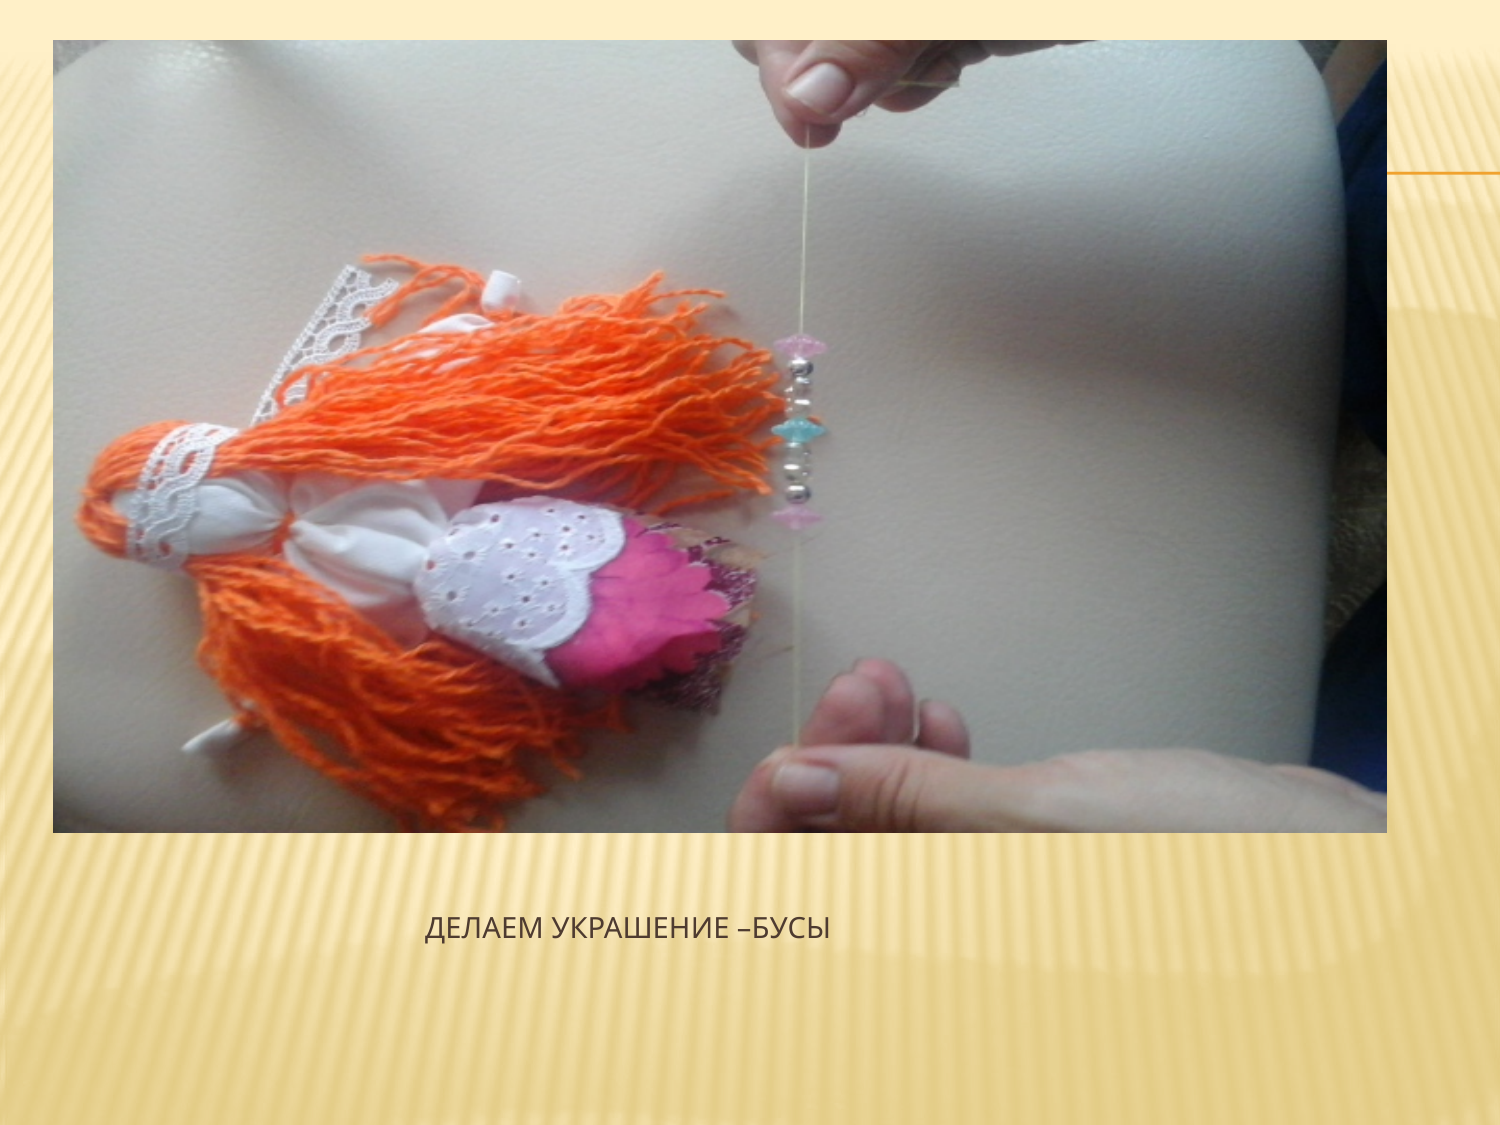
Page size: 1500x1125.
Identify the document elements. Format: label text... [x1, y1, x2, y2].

picture [52, 40, 1387, 833]
title Делаем украшение –бусы [50, 857, 1476, 996]
